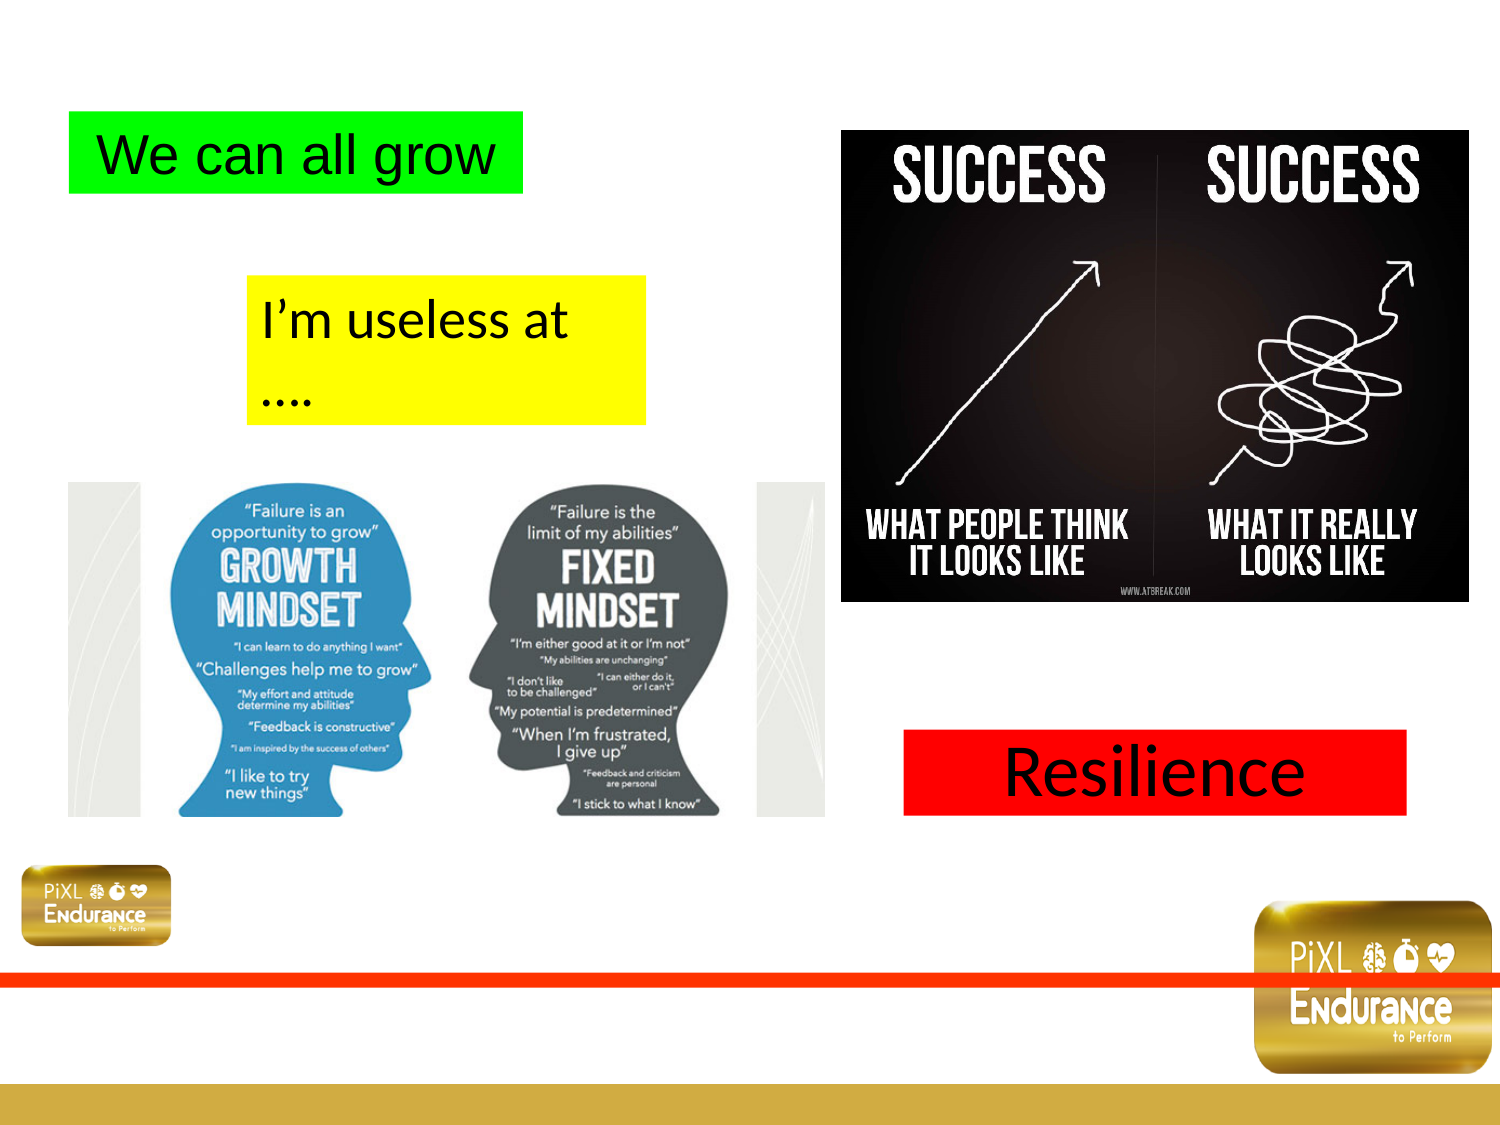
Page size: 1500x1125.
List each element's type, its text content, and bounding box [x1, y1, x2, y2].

text_box [0, 972, 1500, 989]
picture [1252, 989, 1492, 1074]
picture [0, 837, 192, 973]
picture [68, 482, 825, 817]
picture [841, 130, 1469, 602]
text_box We can all grow [68, 111, 523, 194]
text_box I’m useless at …. [246, 275, 647, 426]
title Resilience [903, 729, 1407, 816]
picture [1252, 899, 1492, 972]
